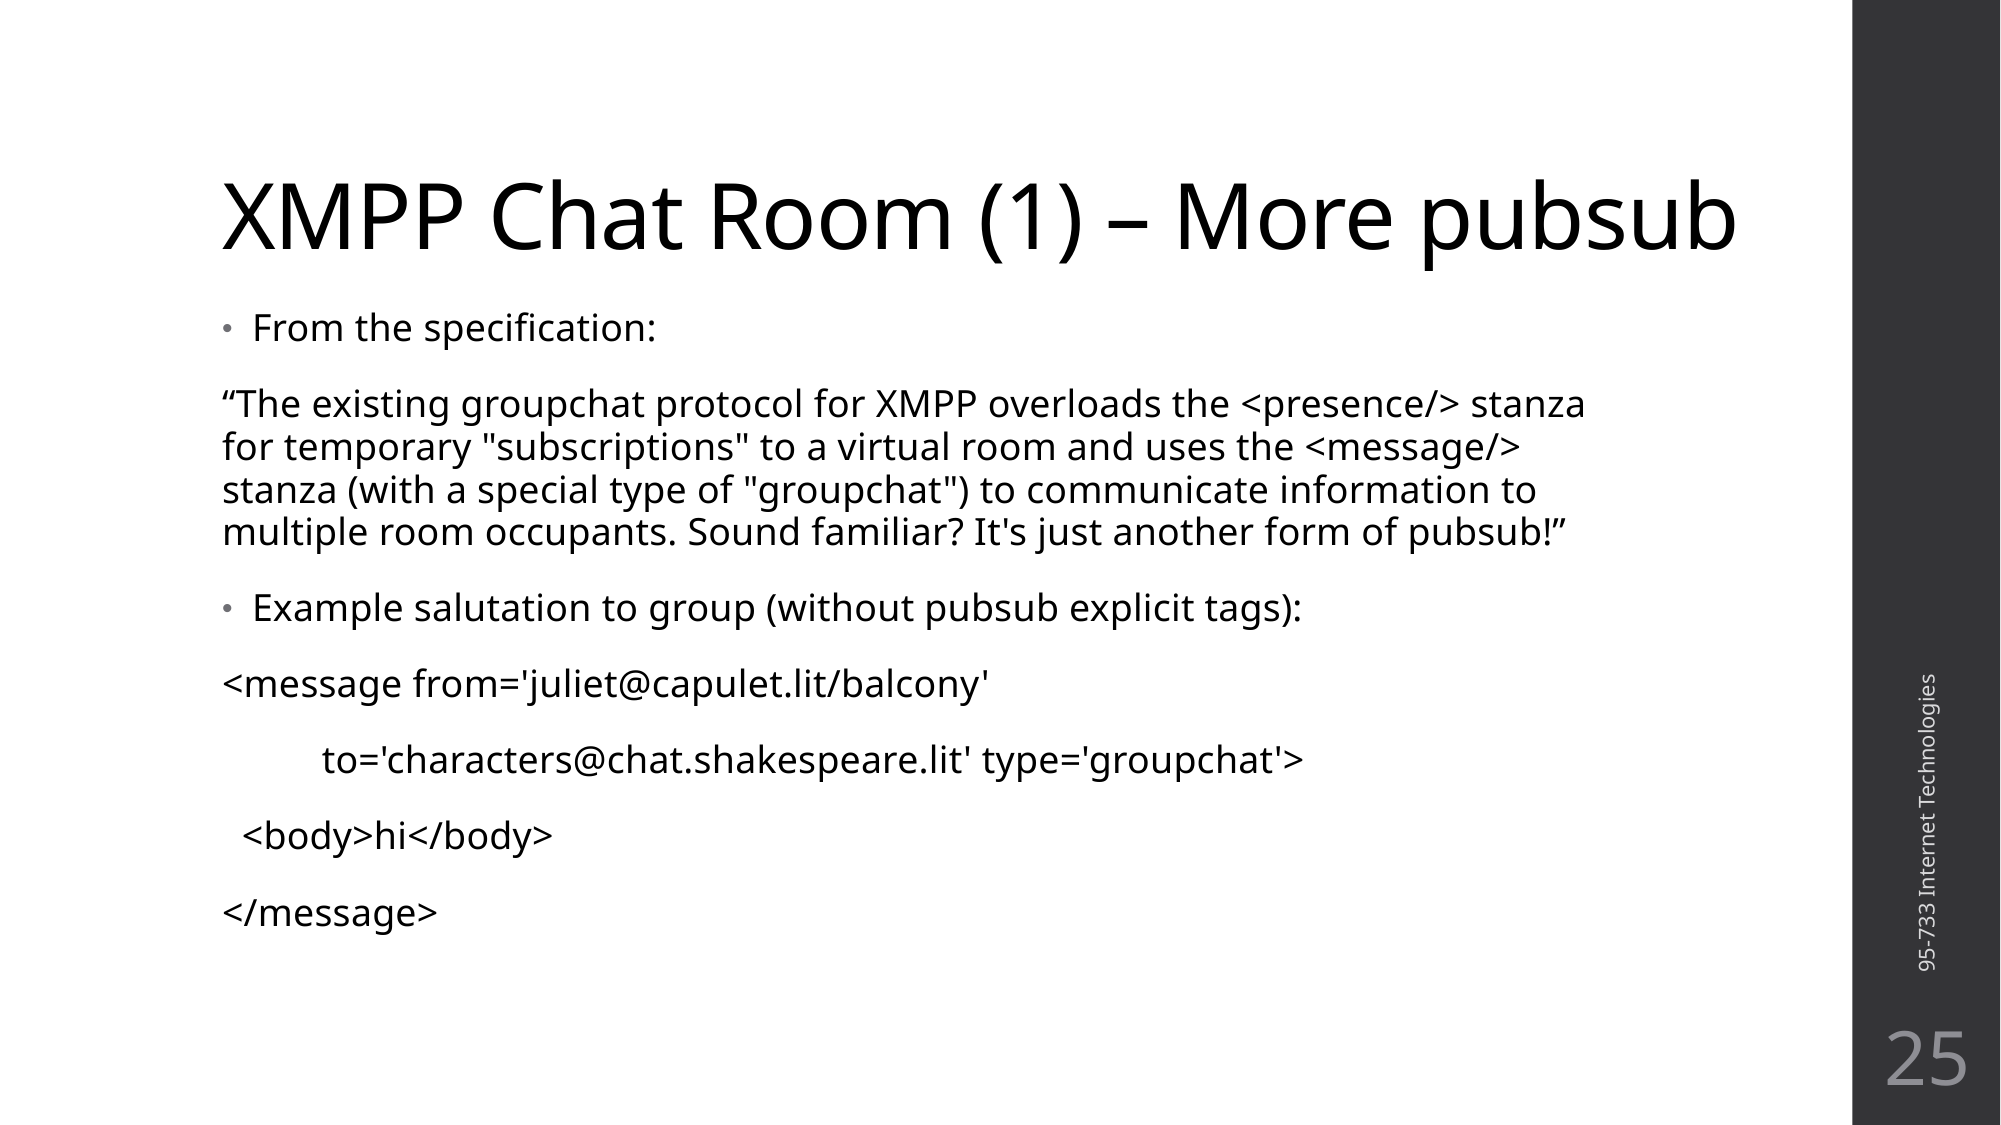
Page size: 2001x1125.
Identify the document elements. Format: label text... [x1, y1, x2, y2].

list From the specification: “The existing groupchat protocol for XMPP overloads the <presence/> stanza for temporary "subscriptions" to a virtual room and uses the <message/> stanza (with a special type of "groupchat") to communicate information to multiple room occupants. Sound familiar? It's just another form of pubsub!” Example salutation to group (without pubsub explicit tags): <message from='juliet@capulet.lit/balcony' to='characters@chat.shakespeare.lit' type='groupchat'> <body>hi</body> </message> [206, 299, 1617, 1014]
footer 95-733 Internet Technologies [1897, 400, 1958, 988]
title XMPP Chat Room (1) – More pubsub [206, 60, 1797, 278]
slide_number 25 [1852, 1012, 2000, 1110]
